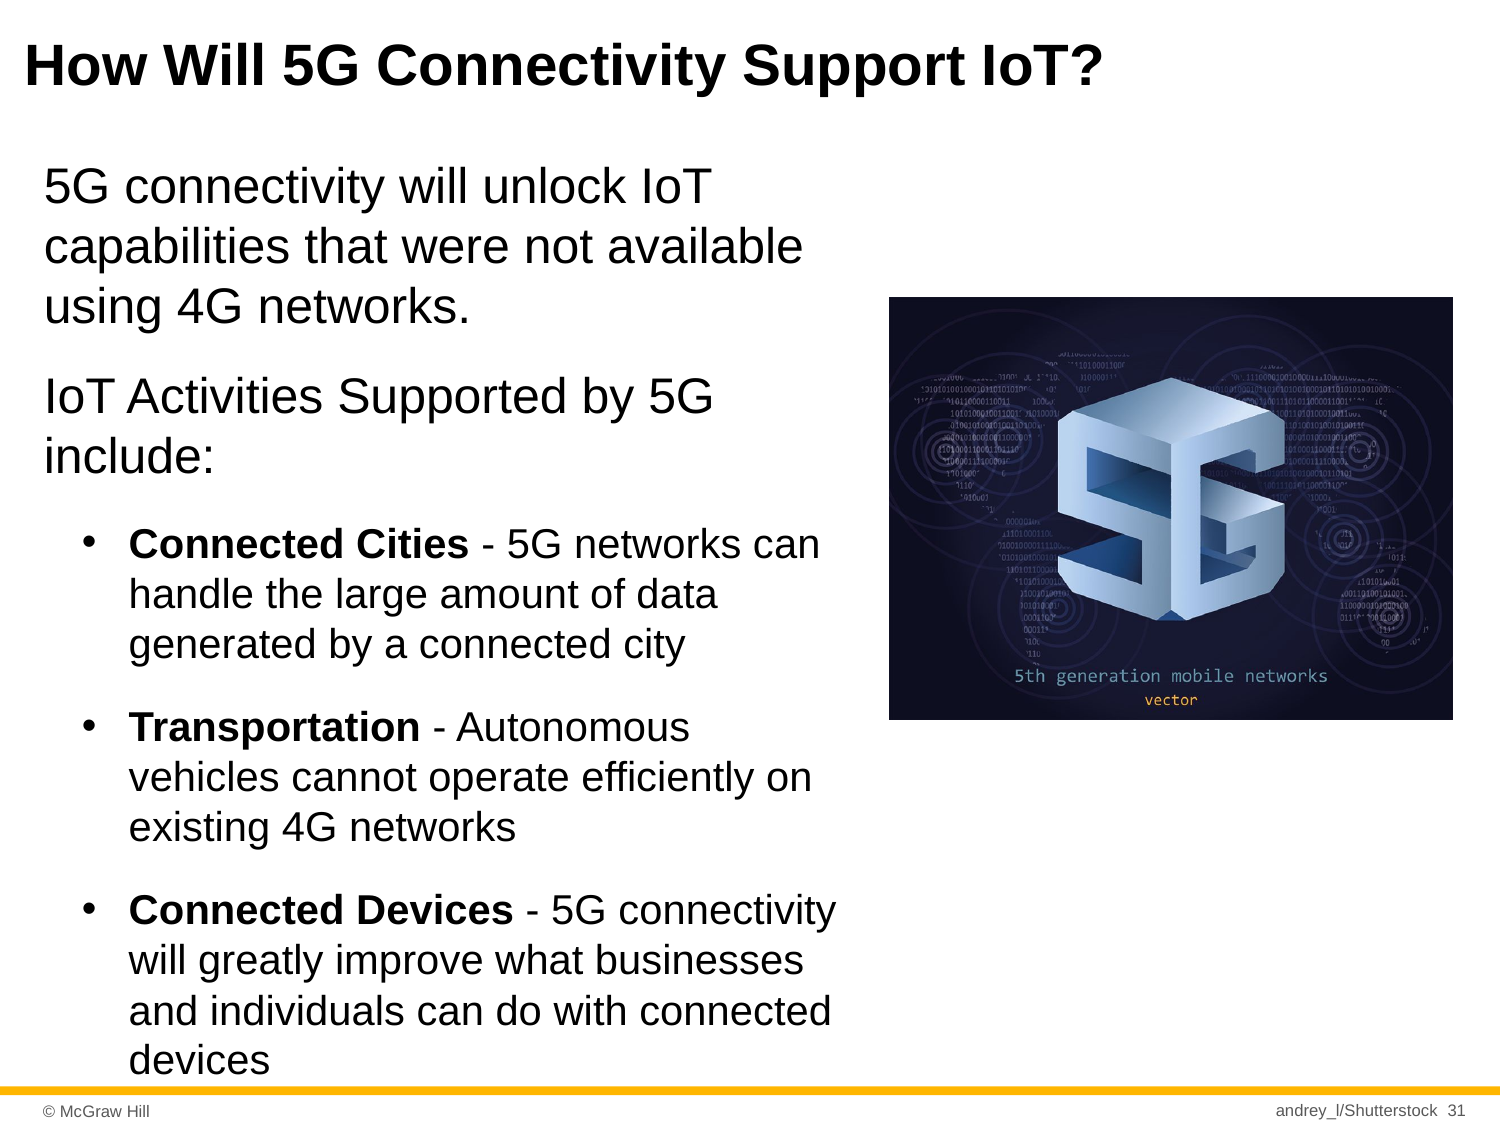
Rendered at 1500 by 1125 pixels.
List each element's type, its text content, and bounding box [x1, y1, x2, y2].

picture [889, 297, 1453, 720]
slide_number andrey_l/Shutterstock 31 [1190, 1094, 1474, 1125]
title How Will 5G Connectivity Support IoT? [9, 11, 1398, 123]
list 5G connectivity will unlock IoT capabilities that were not available using 4G networks. IoT Activities Supported by 5G include: Connected Cities - 5G networks can handle the large amount of data generated by a connected city Transportation - Autonomous vehicles cannot operate efficiently on existing 4G networks Connected Devices - 5G connectivity will greatly improve what businesses and individuals can do with connected devices [28, 146, 863, 1075]
